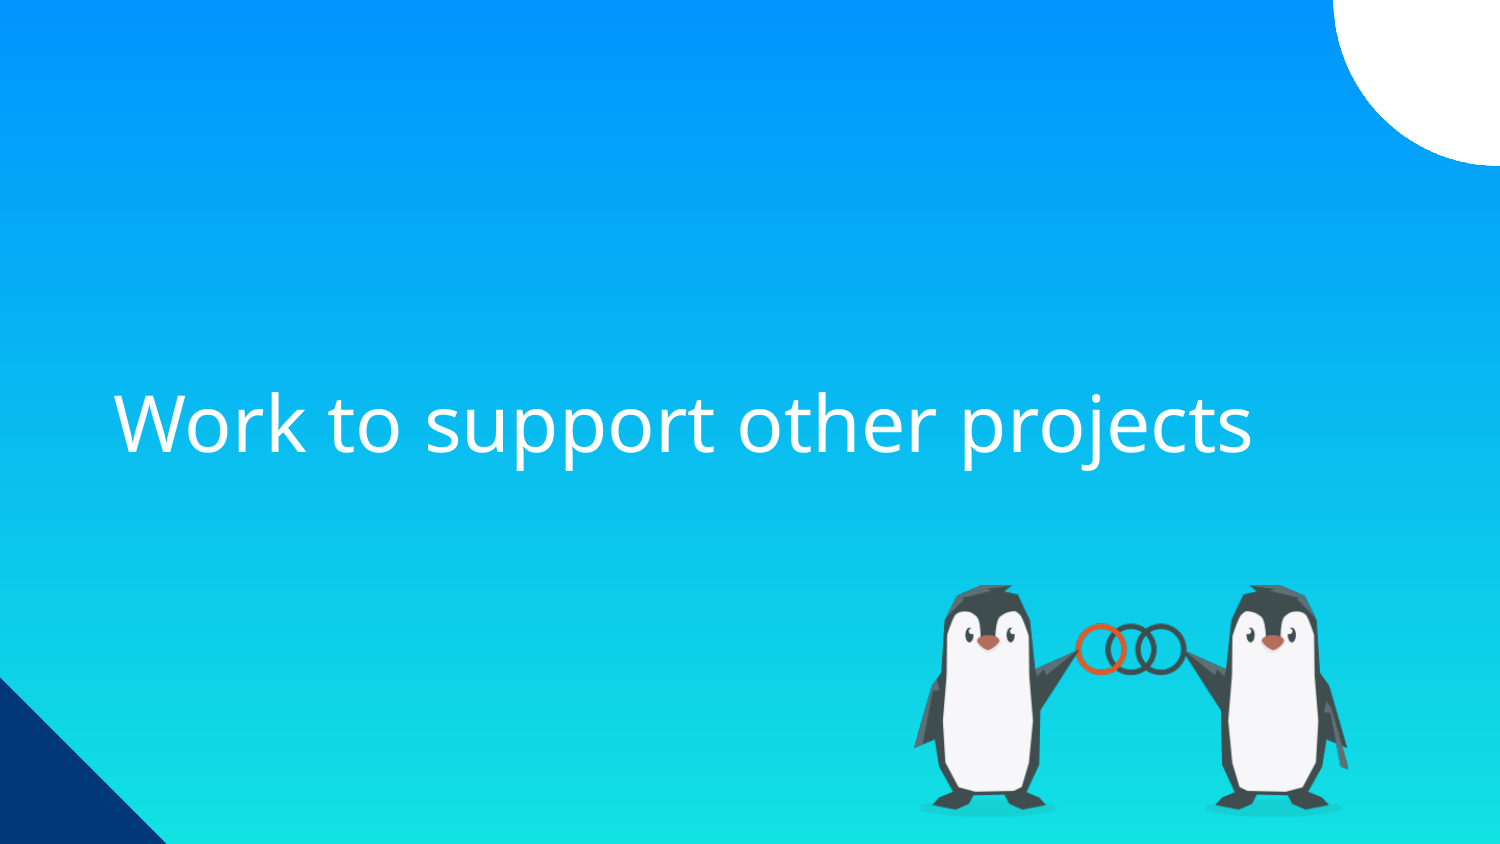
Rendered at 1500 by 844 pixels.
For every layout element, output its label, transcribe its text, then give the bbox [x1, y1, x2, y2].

picture [914, 585, 1348, 817]
picture [0, 0, 1500, 166]
title Work to support other projects [98, 353, 1447, 491]
